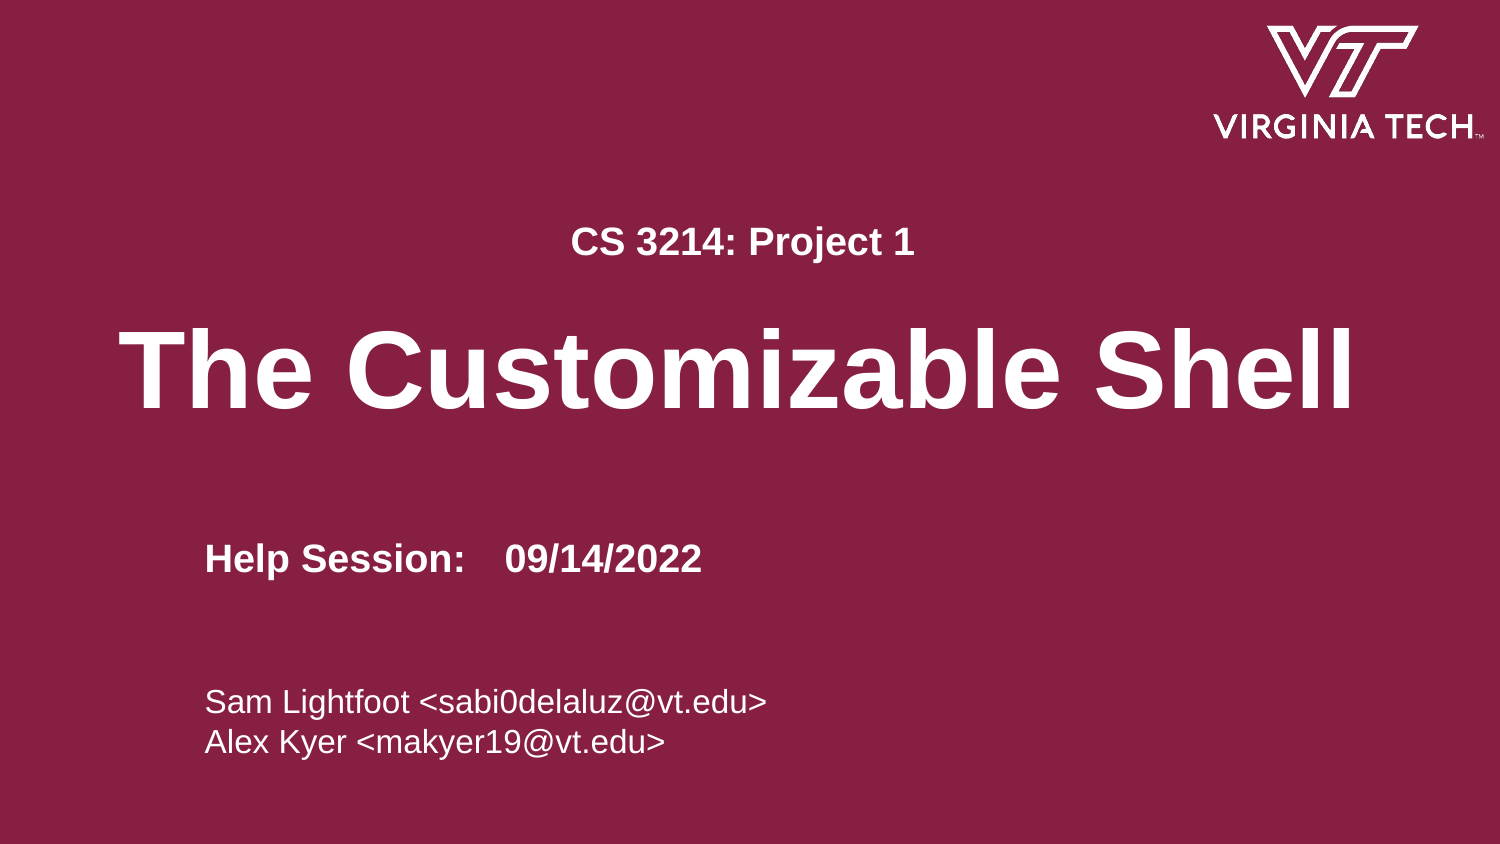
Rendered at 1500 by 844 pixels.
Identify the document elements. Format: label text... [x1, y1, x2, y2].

text_box The Customizable Shell [103, 283, 1397, 456]
text_box Sam Lightfoot <sabi0delaluz@vt.edu> Alex Kyer <makyer19@vt.edu> [189, 664, 893, 763]
picture [1185, 0, 1500, 166]
text_box Help Session: 09/14/2022 [189, 518, 898, 684]
text_box CS 3214: Project 1 [555, 200, 945, 283]
